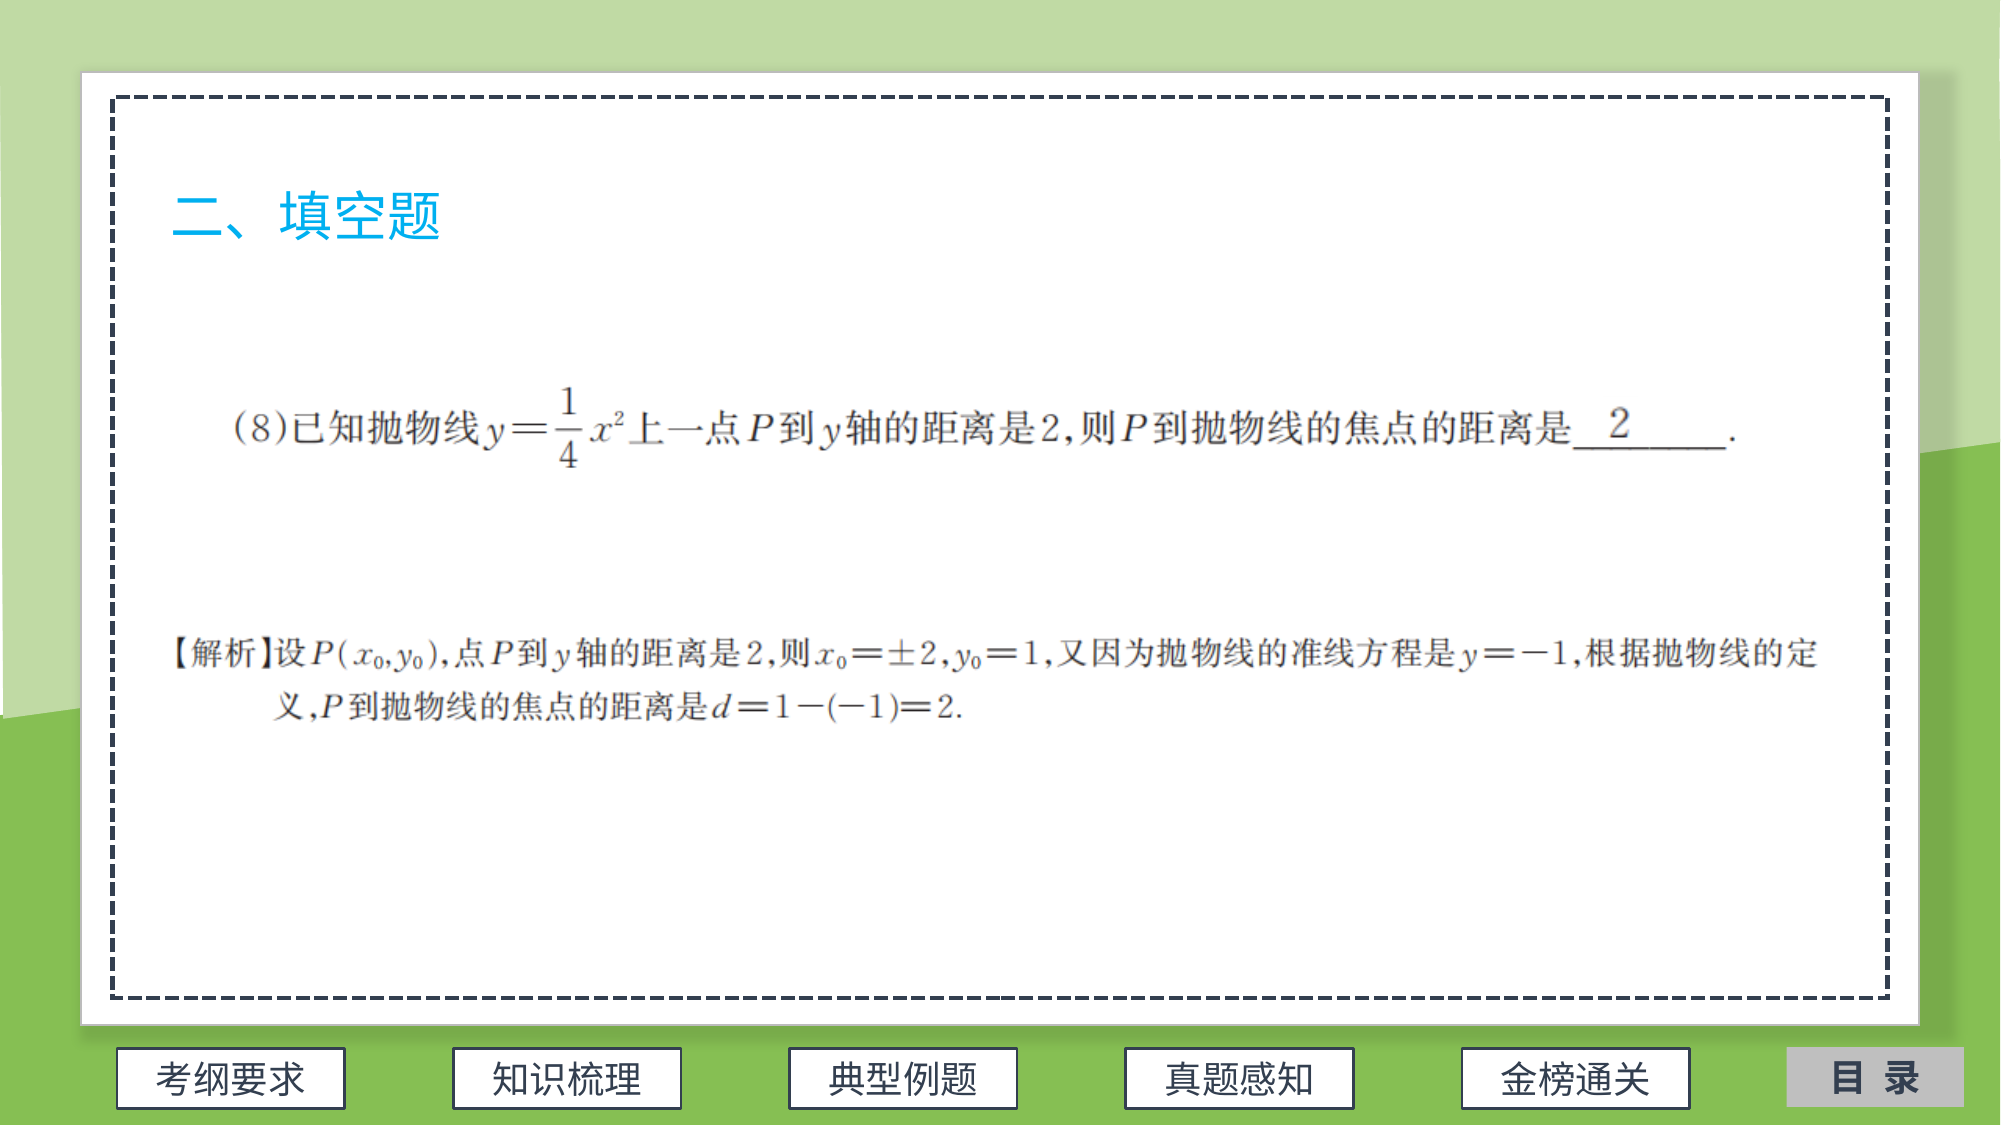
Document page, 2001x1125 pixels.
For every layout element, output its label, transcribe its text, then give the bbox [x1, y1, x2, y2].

text_box 二、填空题 [155, 167, 1774, 255]
picture [225, 372, 1774, 479]
picture [168, 625, 1832, 732]
